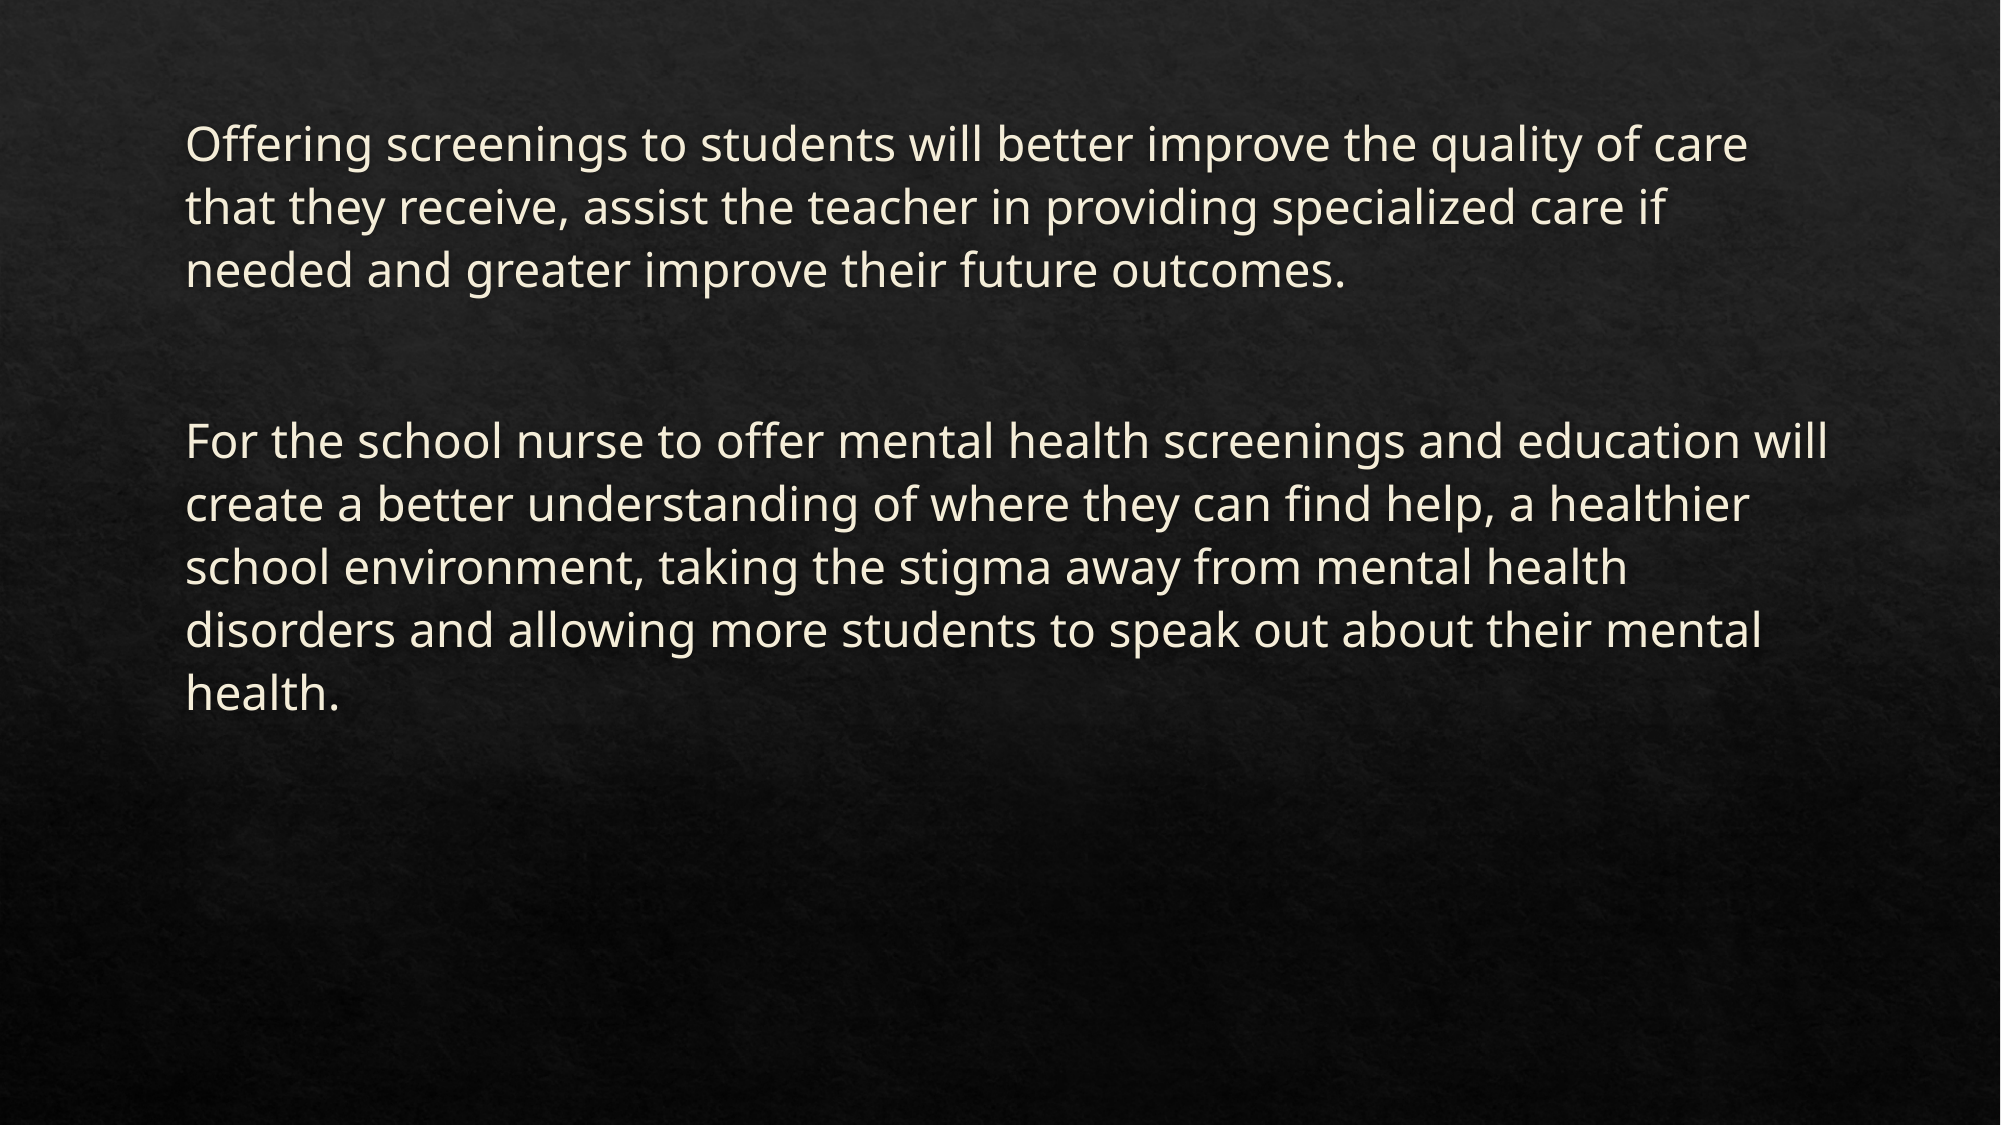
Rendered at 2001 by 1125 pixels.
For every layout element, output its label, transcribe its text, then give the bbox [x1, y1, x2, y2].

list Offering screenings to students will better improve the quality of care that they receive, assist the teacher in providing specialized care if needed and greater improve their future outcomes. For the school nurse to offer mental health screenings and education will create a better understanding of where they can find help, a healthier school environment, taking the stigma away from mental health disorders and allowing more students to speak out about their mental health. [163, 99, 1849, 934]
